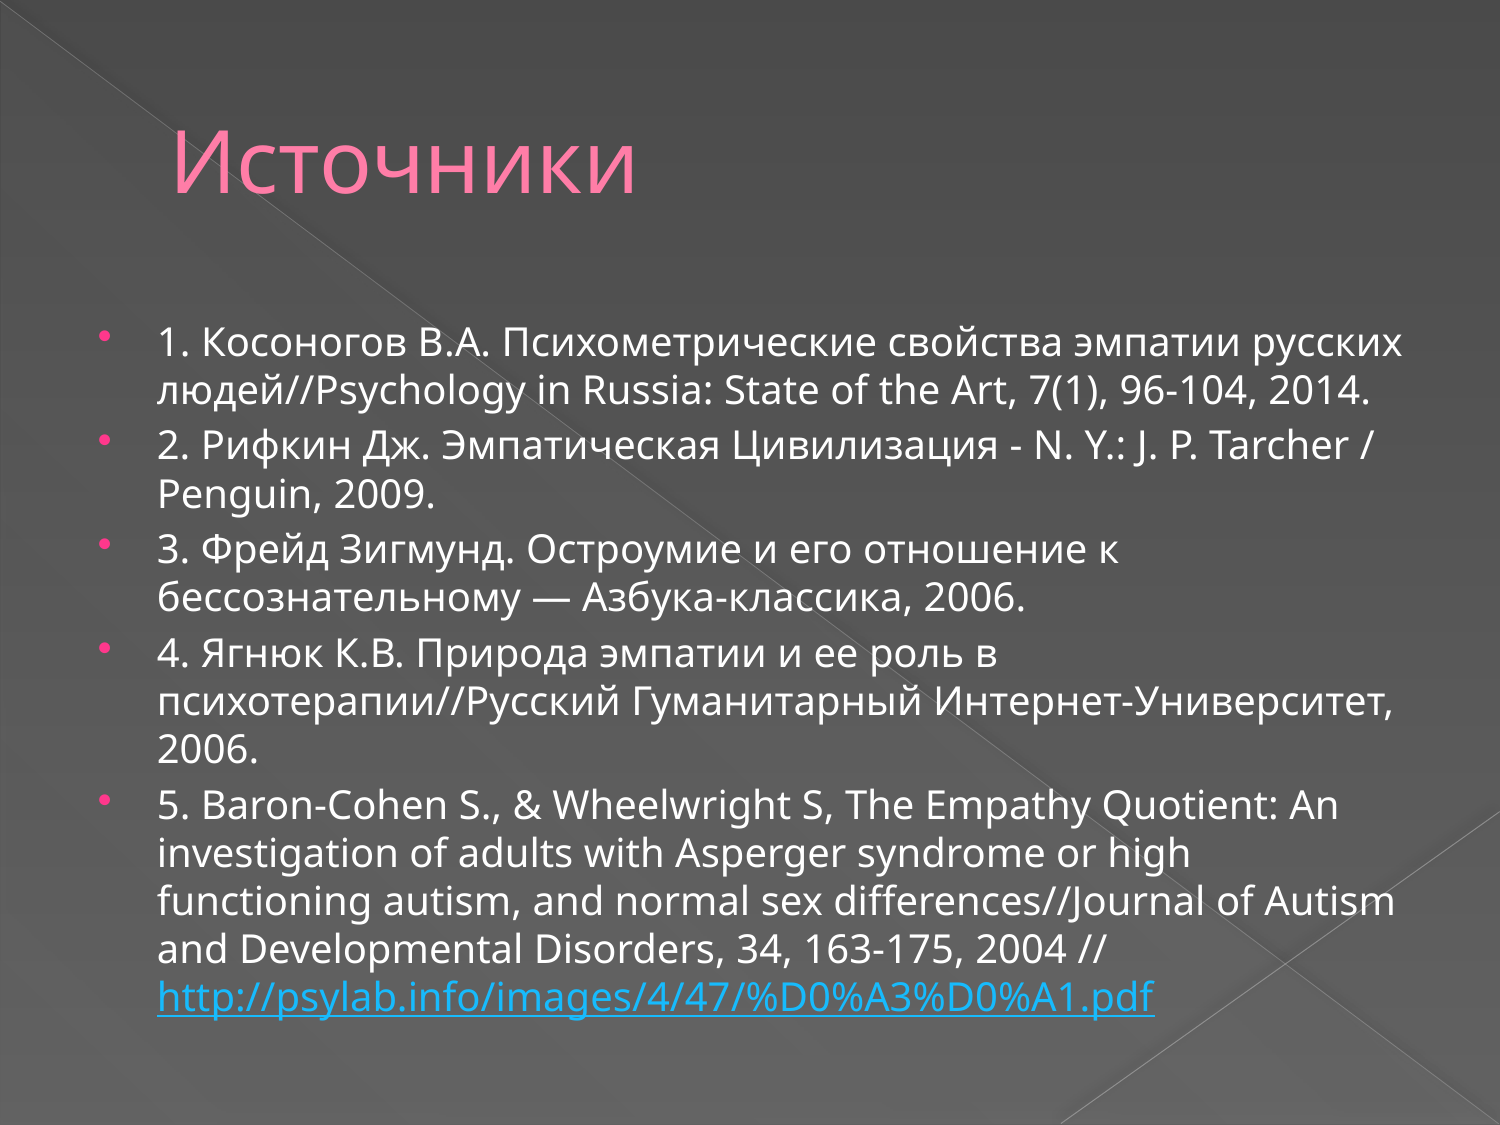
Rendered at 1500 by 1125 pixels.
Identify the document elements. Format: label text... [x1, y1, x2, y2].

title Источники [75, 43, 1425, 274]
list 1. Косоногов В.А. Психометрические свойства эмпатии русских людей//Psychology in Russia: State of the Art, 7(1), 96-104, 2014. 2. Рифкин Дж. Эмпатическая Цивилизация - N. Y.: J. P. Tarcher / Penguin, 2009. 3. Фрейд Зигмунд. Остроумие и его отношение к бессознательному — Азбука-классика, 2006. 4. Ягнюк К.В. Природа эмпатии и ее роль в психотерапии//Русский Гуманитарный Интернет-Университет, 2006. 5. Baron-Cohen S., & Wheelwright S, The Empathy Quotient: An investigation of adults with Asperger syndrome or high functioning autism, and normal sex differences//Journal of Autism and Developmental Disorders, 34, 163-175, 2004 //http://psylab.info/images/4/47/%D0%A3%D0%A1.pdf [75, 308, 1425, 1059]
